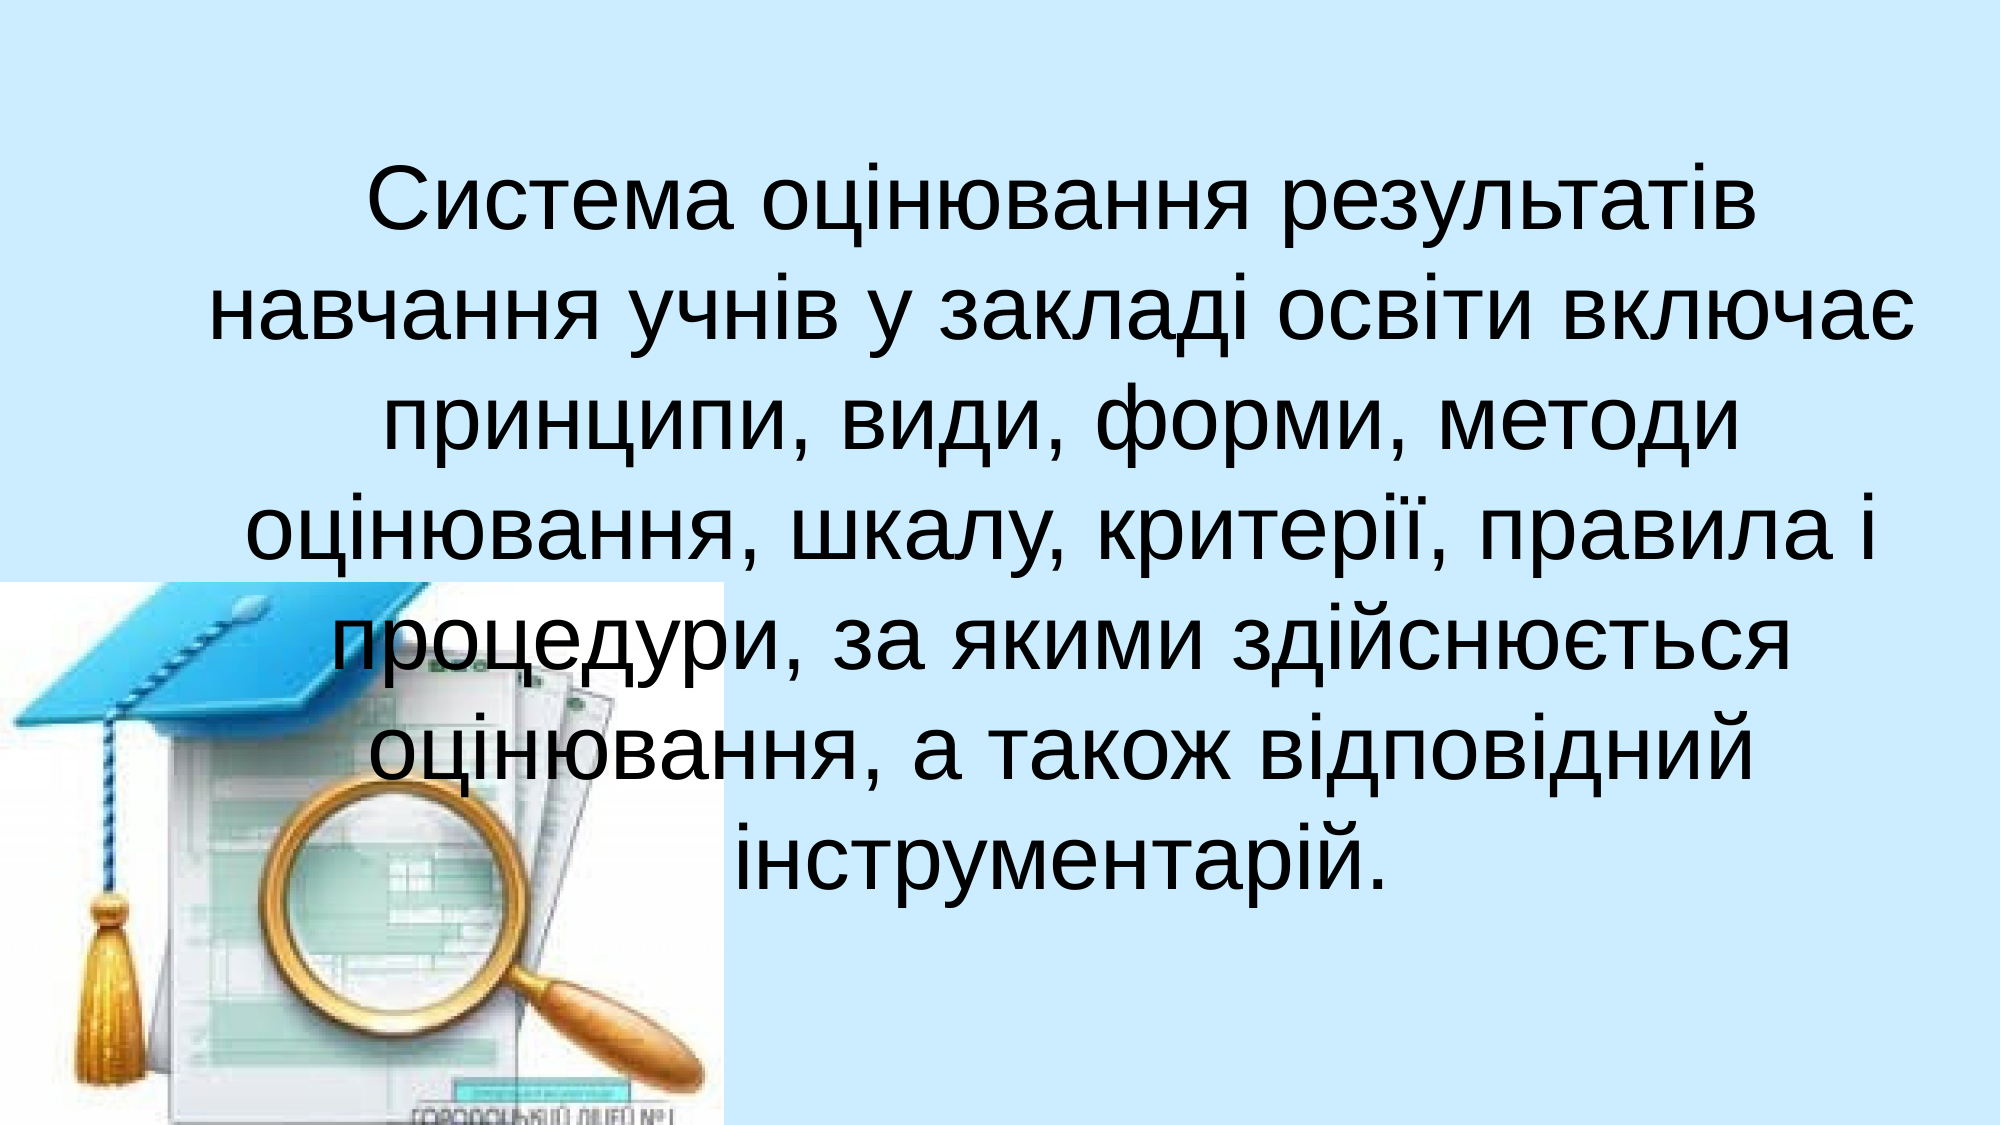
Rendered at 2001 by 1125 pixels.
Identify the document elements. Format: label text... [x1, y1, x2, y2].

list Система оцінювання результатів навчання учнів у закладі освіти включає принципи, види, форми, методи оцінювання, шкалу, критерії, правила і процедури, за якими здійснюється оцінювання, а також відповідний інструментарій. [727, 744, 1984, 916]
picture [0, 581, 724, 1125]
